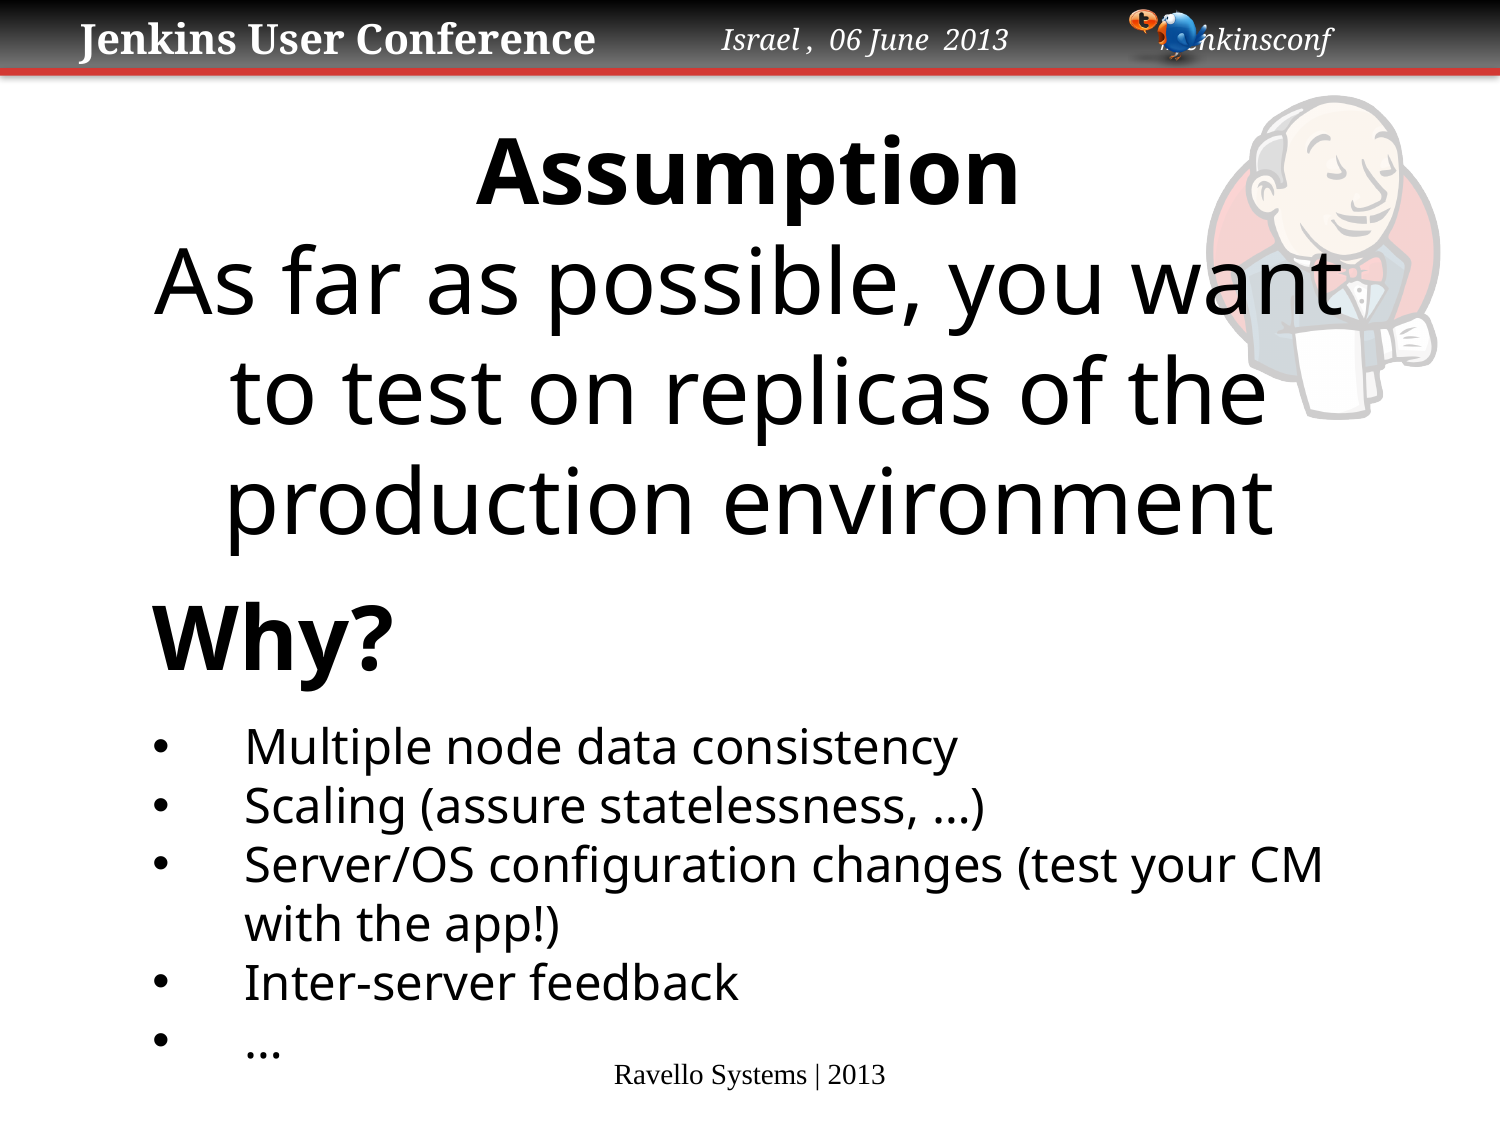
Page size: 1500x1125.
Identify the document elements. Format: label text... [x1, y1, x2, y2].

text_box Why? Multiple node data consistency Scaling (assure statelessness, …) Server/OS configuration changes (test your CM with the app!) Inter-server feedback … [137, 573, 1413, 1081]
picture [1128, 0, 1207, 73]
text_box Assumption As far as possible, you want to test on replicas of the production environment [112, 91, 1388, 574]
footer Ravello Systems | 2013 [512, 1081, 988, 1103]
